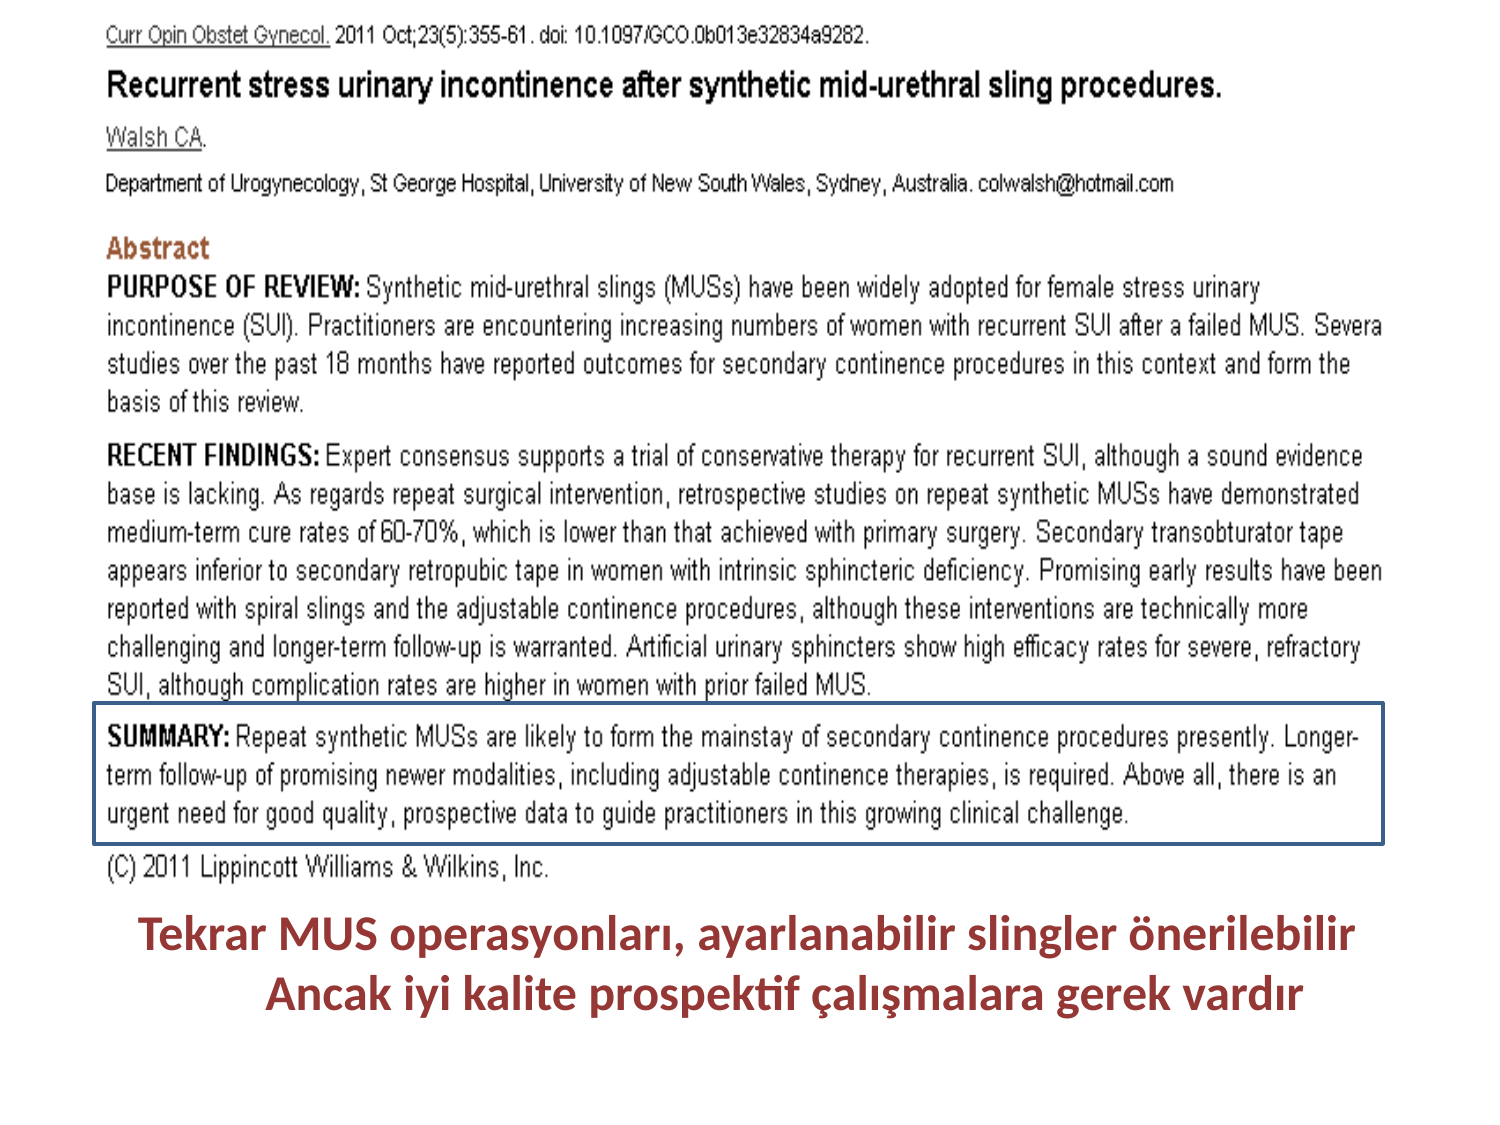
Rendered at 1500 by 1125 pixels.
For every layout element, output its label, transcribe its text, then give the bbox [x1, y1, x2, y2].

picture [93, 0, 1383, 891]
list Tekrar MUS operasyonları, ayarlanabilir slingler önerilebilir Ancak iyi kalite prospektif çalışmalara gerek vardır [100, 893, 1451, 1125]
